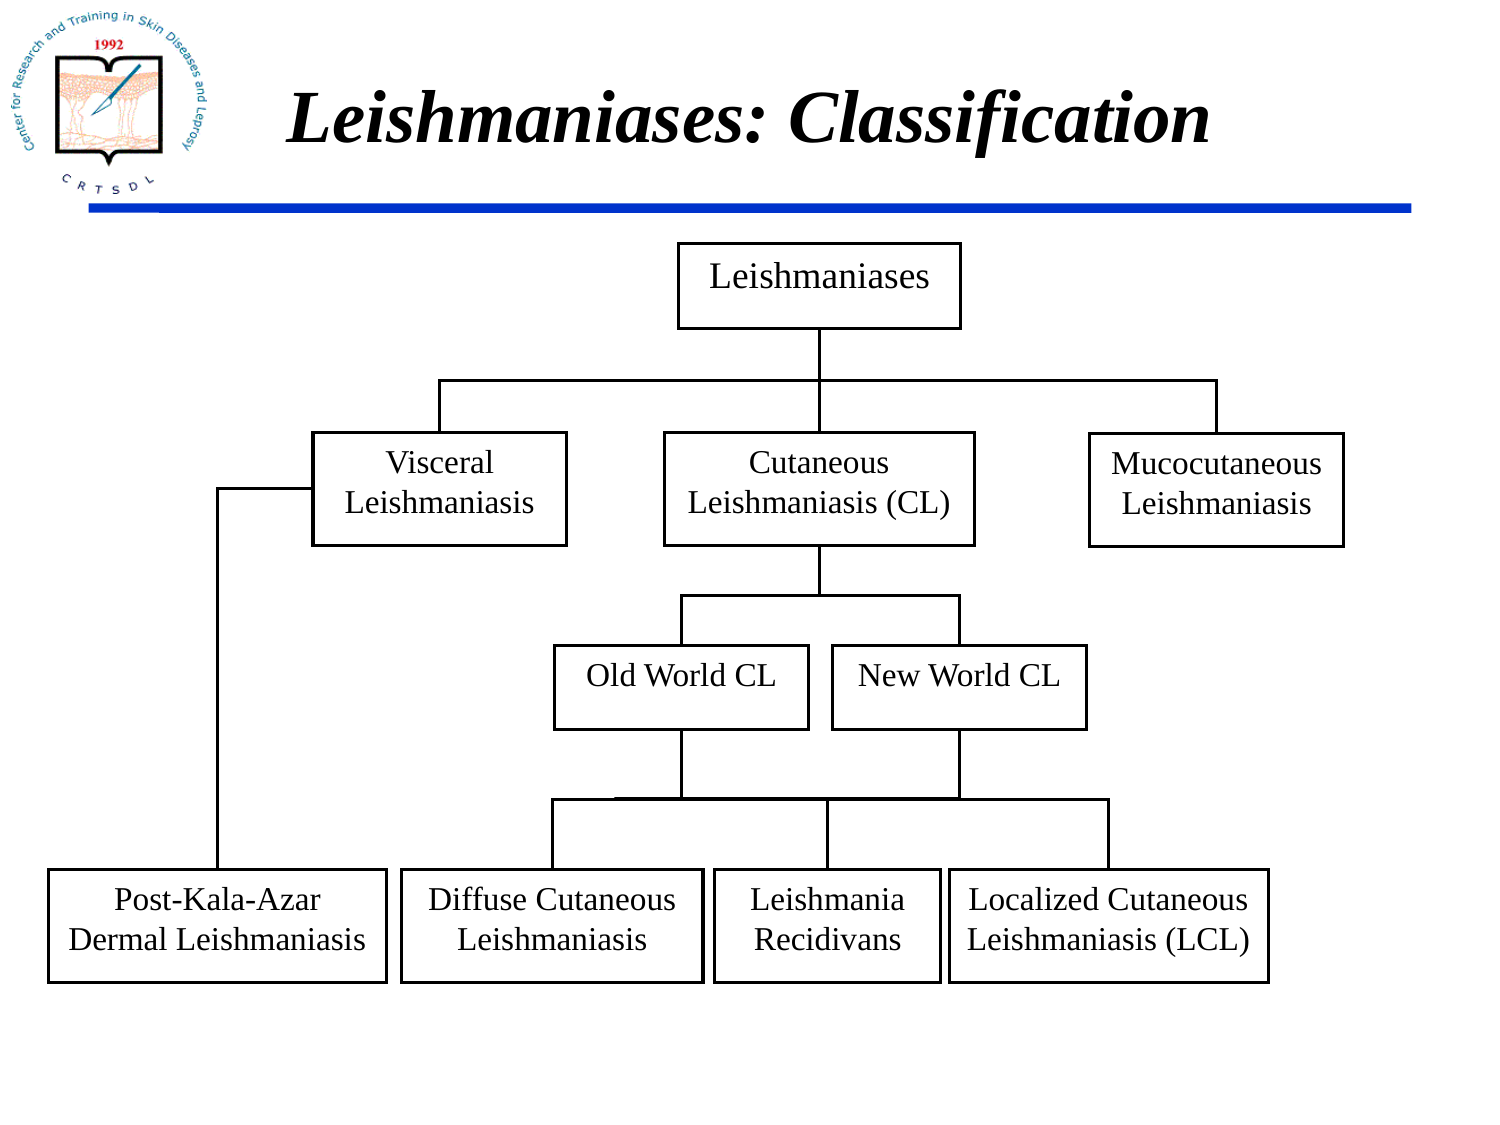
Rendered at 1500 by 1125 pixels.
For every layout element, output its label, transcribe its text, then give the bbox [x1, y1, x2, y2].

picture [11, 11, 207, 194]
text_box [753, 591, 821, 939]
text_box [577, 189, 683, 571]
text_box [965, 182, 1072, 580]
text_box Localized Cutaneous Leishmaniasis (LCL) [971, 869, 1269, 983]
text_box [700, 526, 801, 665]
text_box Diffuse Cutaneous Leishmaniasis [401, 869, 704, 983]
title Leishmaniases: Classification [74, 18, 1426, 207]
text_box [840, 524, 939, 584]
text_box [217, 488, 314, 870]
text_box Leishmaniases [687, 243, 960, 329]
text_box New World CL [971, 645, 1087, 730]
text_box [684, 726, 748, 873]
text_box [123, 243, 1500, 1118]
text_box Mucocutaneous Leishmaniasis [1089, 433, 1344, 547]
text_box Visceral Leishmaniasis [312, 432, 567, 546]
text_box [825, 585, 966, 1014]
text_box Leishmania Recidivans [714, 881, 820, 983]
text_box Old World CL [554, 645, 748, 730]
text_box Cutaneous Leishmaniasis (CL) [687, 432, 960, 546]
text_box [546, 734, 679, 865]
text_box Post-Kala-Azar Dermal Leishmaniasis [48, 869, 387, 983]
